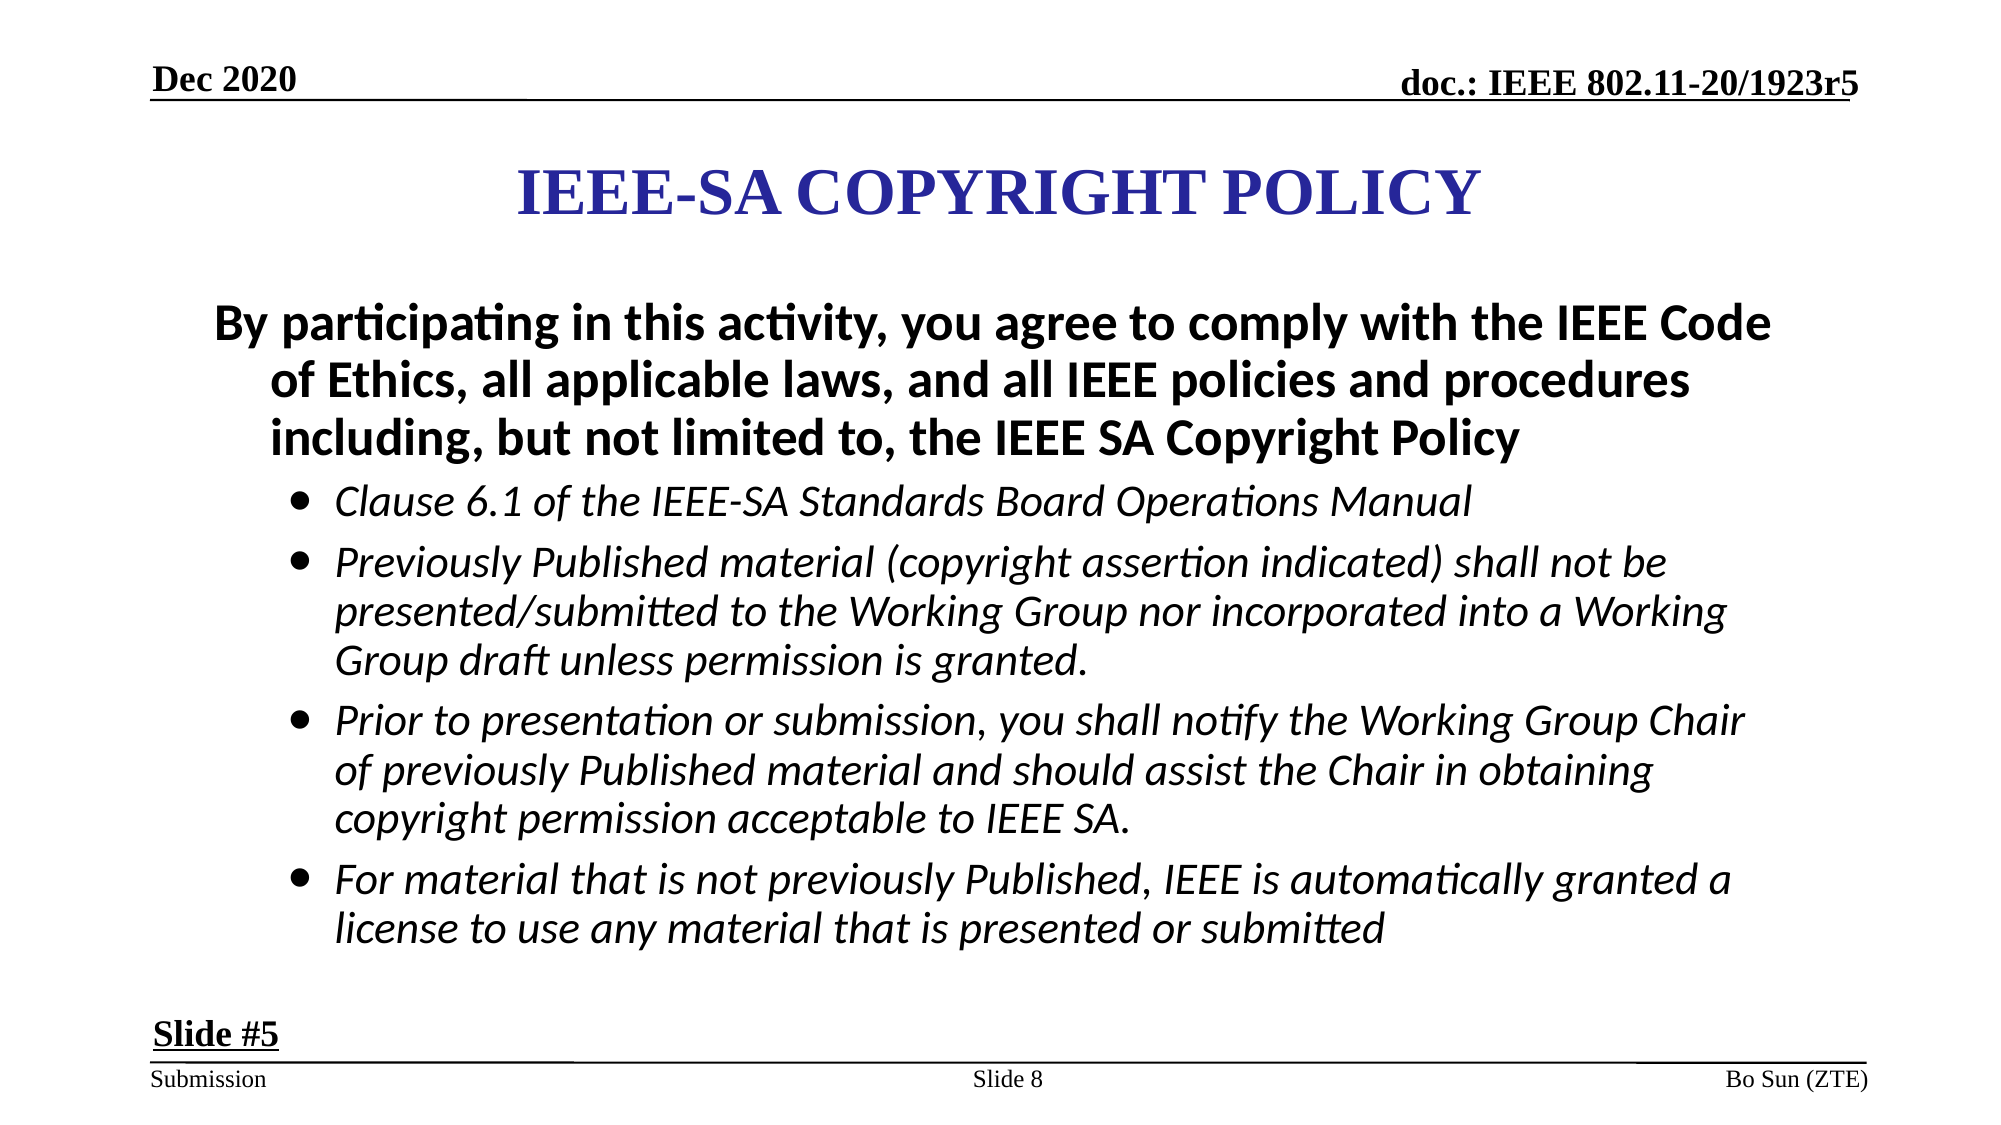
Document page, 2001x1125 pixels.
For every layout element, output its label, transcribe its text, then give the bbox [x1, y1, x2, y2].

text_box By participating in this activity, you agree to comply with the IEEE Code of Ethics, all applicable laws, and all IEEE policies and procedures including, but not limited to, the IEEE SA Copyright Policy Clause 6.1 of the IEEE-SA Standards Board Operations Manual Previously Published material (copyright assertion indicated) shall not be presented/submitted to the Working Group nor incorporated into a Working Group draft unless permission is granted. Prior to presentation or submission, you shall notify the Working Group Chair of previously Published material and should assist the Chair in obtaining copyright permission acceptable to IEEE SA. For material that is not previously Published, IEEE is automatically granted a license to use any material that is presented or submitted [200, 287, 1800, 988]
text_box IEEE-SA COPYRIGHT POLICY [362, 100, 1638, 276]
footer Bo Sun (ZTE) [1171, 1061, 1869, 1093]
text_box Slide #5 [138, 1002, 295, 1062]
slide_number Slide 8 [949, 1061, 1067, 1123]
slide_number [152, 54, 563, 100]
